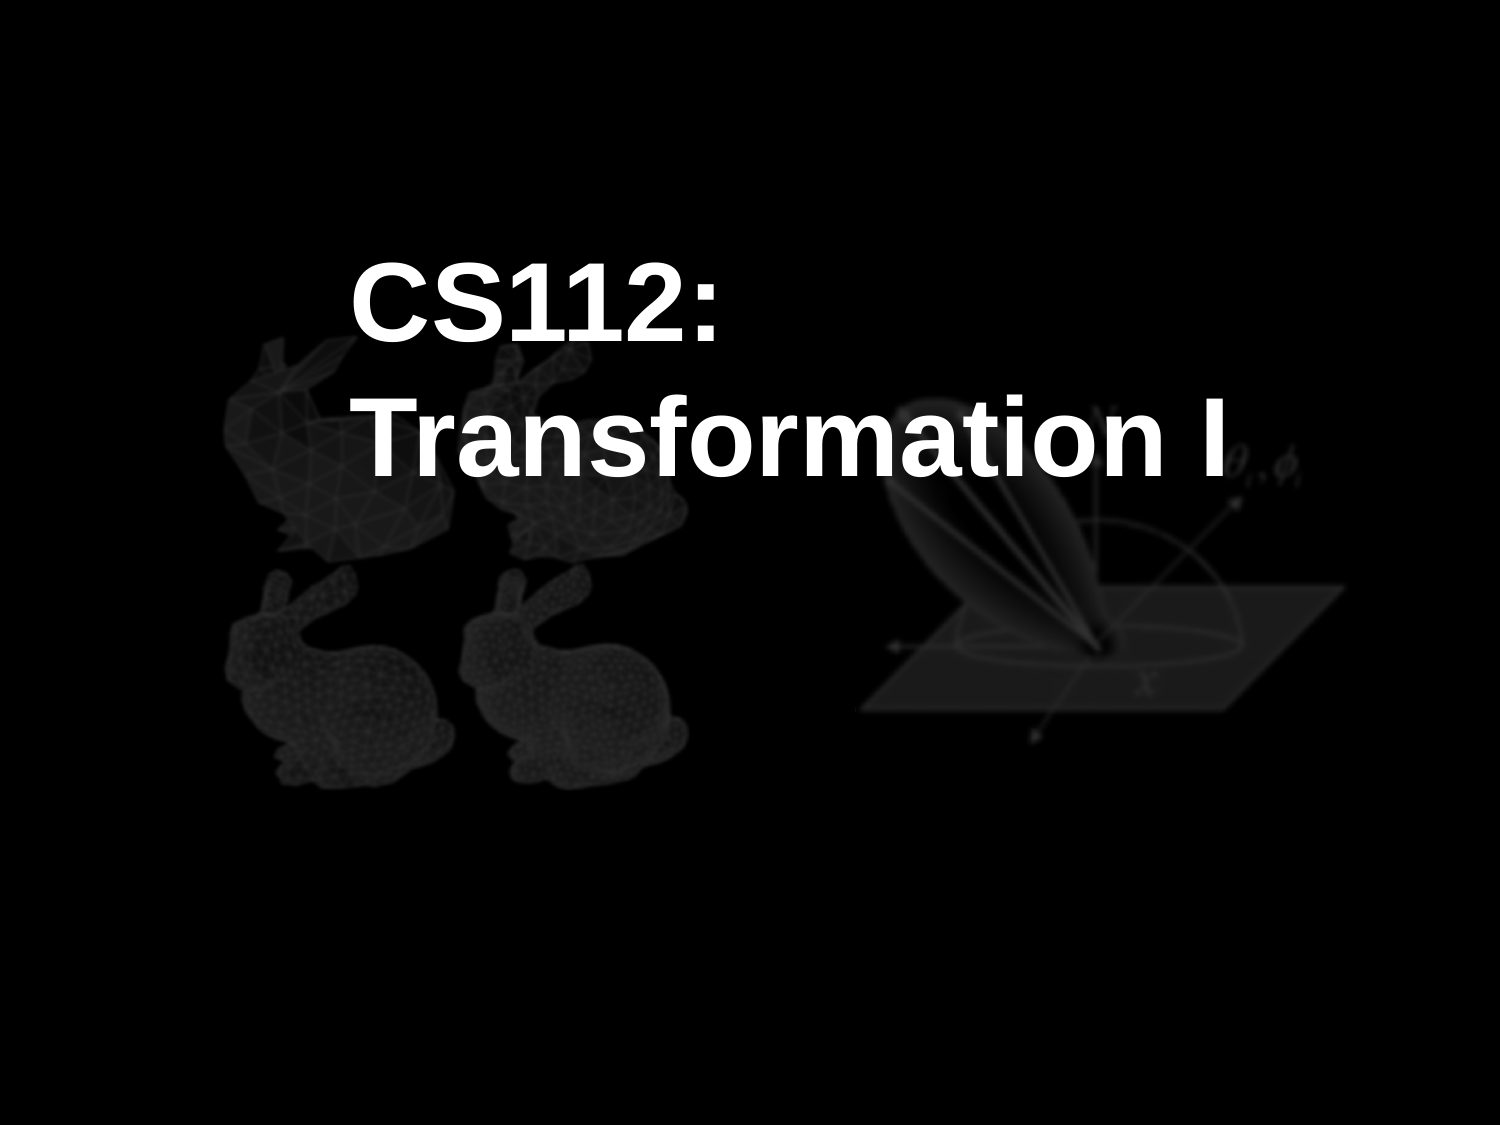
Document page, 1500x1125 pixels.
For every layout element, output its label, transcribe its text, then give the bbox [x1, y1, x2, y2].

picture [846, 375, 1363, 750]
text_box CS112: Transformation I [335, 221, 1247, 507]
picture [221, 334, 690, 791]
